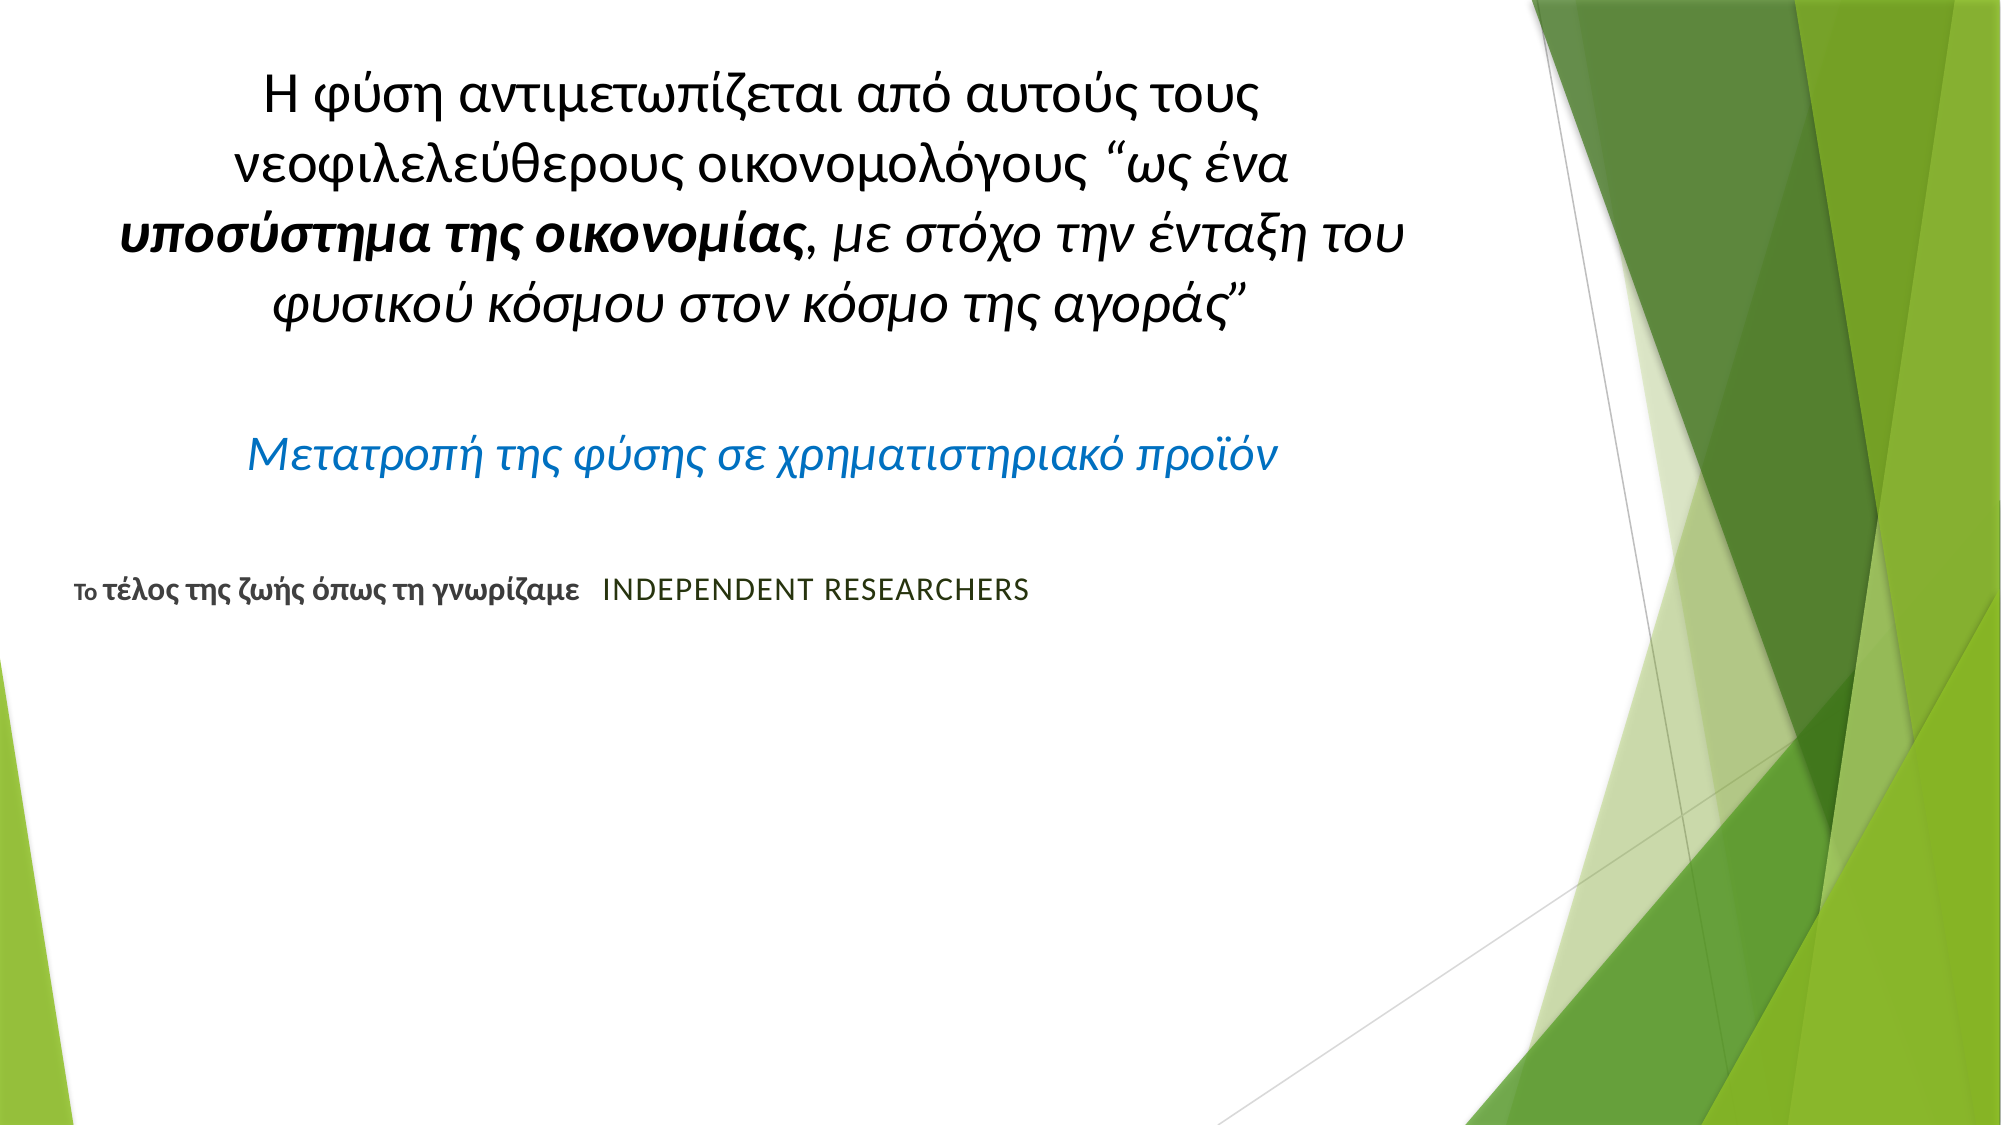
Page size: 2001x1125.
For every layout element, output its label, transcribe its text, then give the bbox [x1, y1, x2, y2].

list Η φύση αντιμετωπίζεται από αυτούς τους νεοφιλελεύθερους οικονομολόγους “ως ένα υποσύστημα της οικονομίας, με στόχο την ένταξη του φυσικού κόσμου στον κόσμο της αγοράς” Μετατροπή της φύσης σε χρηματιστηριακό προϊόν Το τέλος της ζωής όπως τη γνωρίζαμε INDEPENDENT RESEARCHERS [54, 46, 1466, 684]
